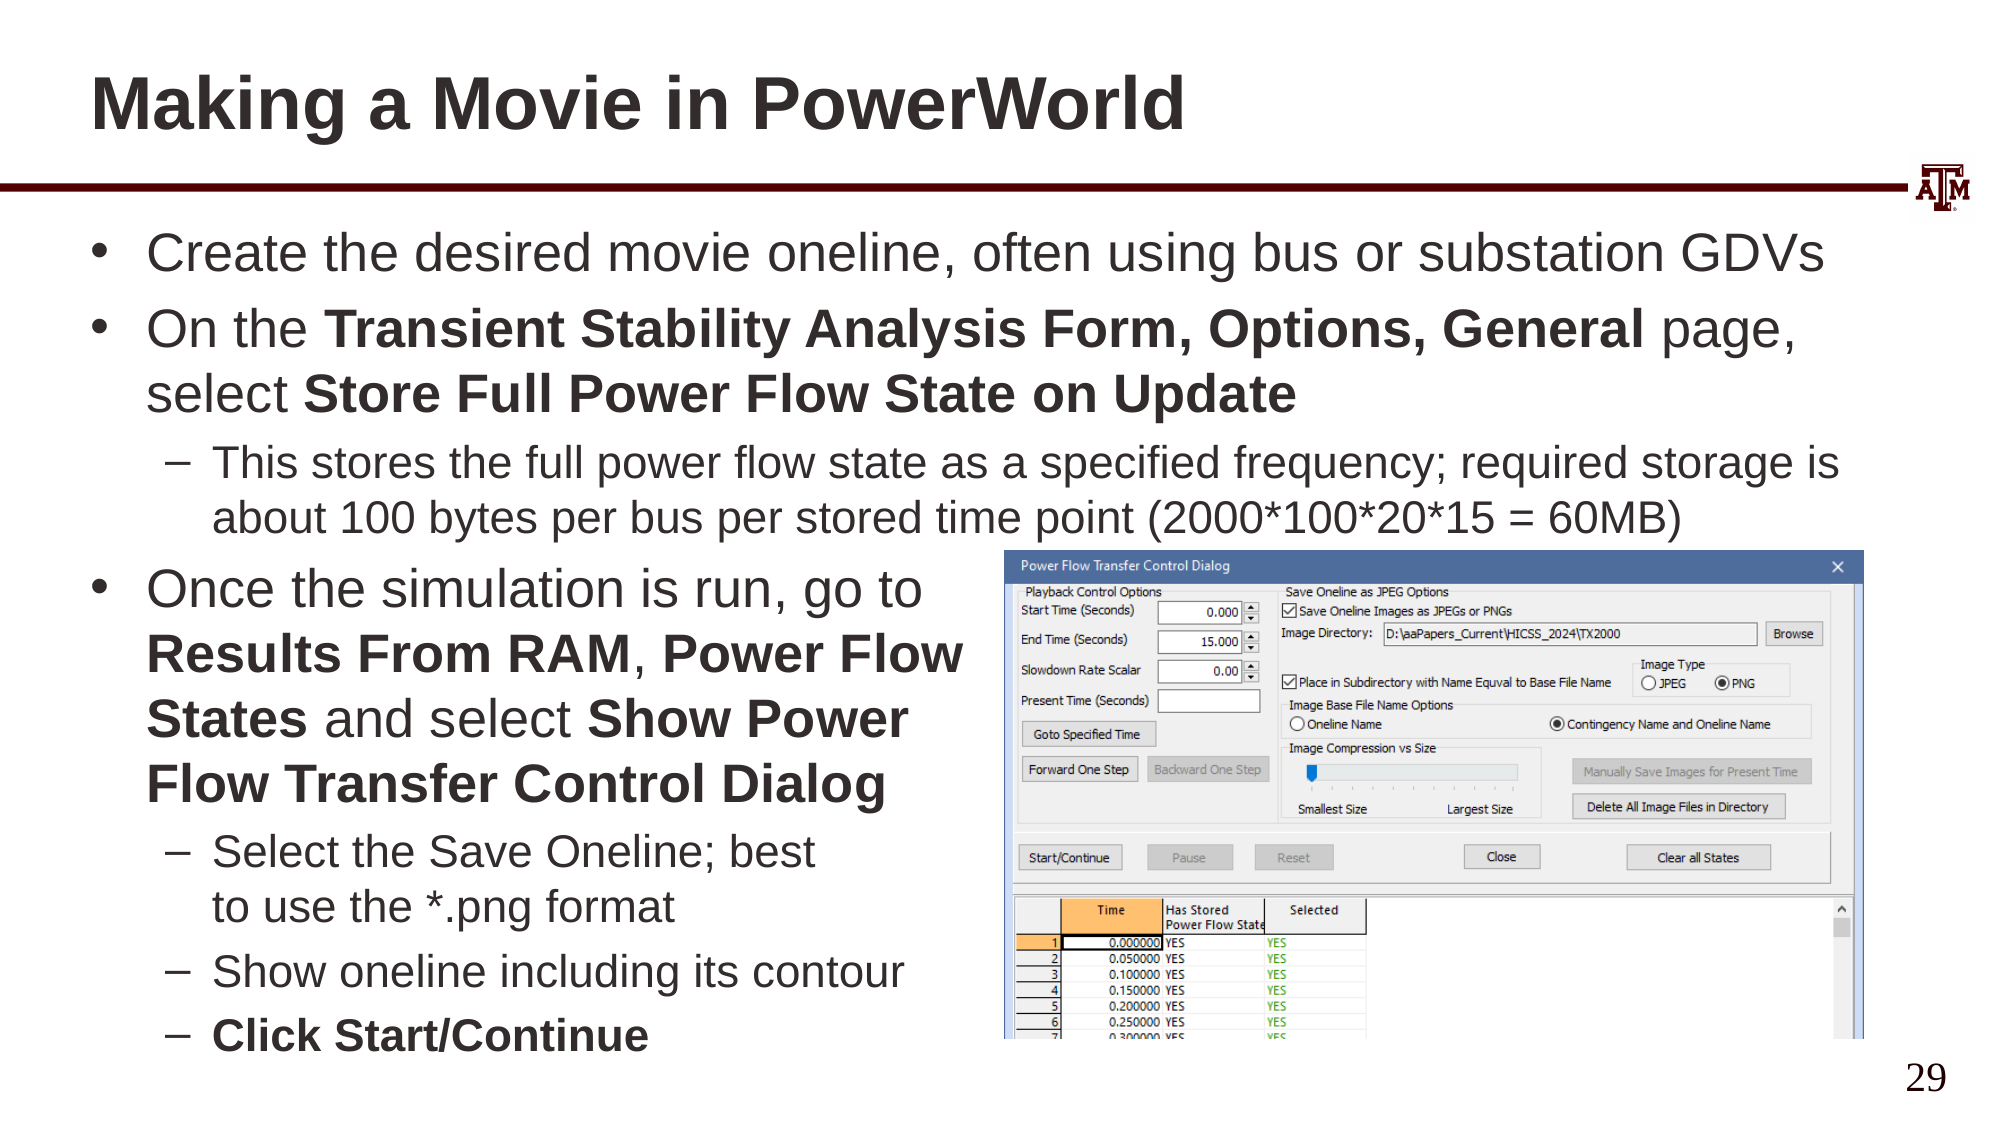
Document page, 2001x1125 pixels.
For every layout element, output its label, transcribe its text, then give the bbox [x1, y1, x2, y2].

slide_number 29 [1824, 1037, 1963, 1113]
picture [1003, 550, 1864, 1039]
picture [1908, 151, 1977, 224]
list Create the desired movie oneline, often using bus or substation GDVs On the Transient Stability Analysis Form, Options, General page, select Store Full Power Flow State on Update This stores the full power flow state as a specified frequency; required storage is about 100 bytes per bus per stored time point (2000*100*20*15 = 60MB) Once the simulation is run, go to Results From RAM, Power Flow States and select Show Power Flow Transfer Control Dialog Select the Save Oneline; best to use the *.png format Show oneline including its contour Click Start/Continue [75, 210, 1933, 999]
title Making a Movie in PowerWorld [75, 11, 1875, 188]
